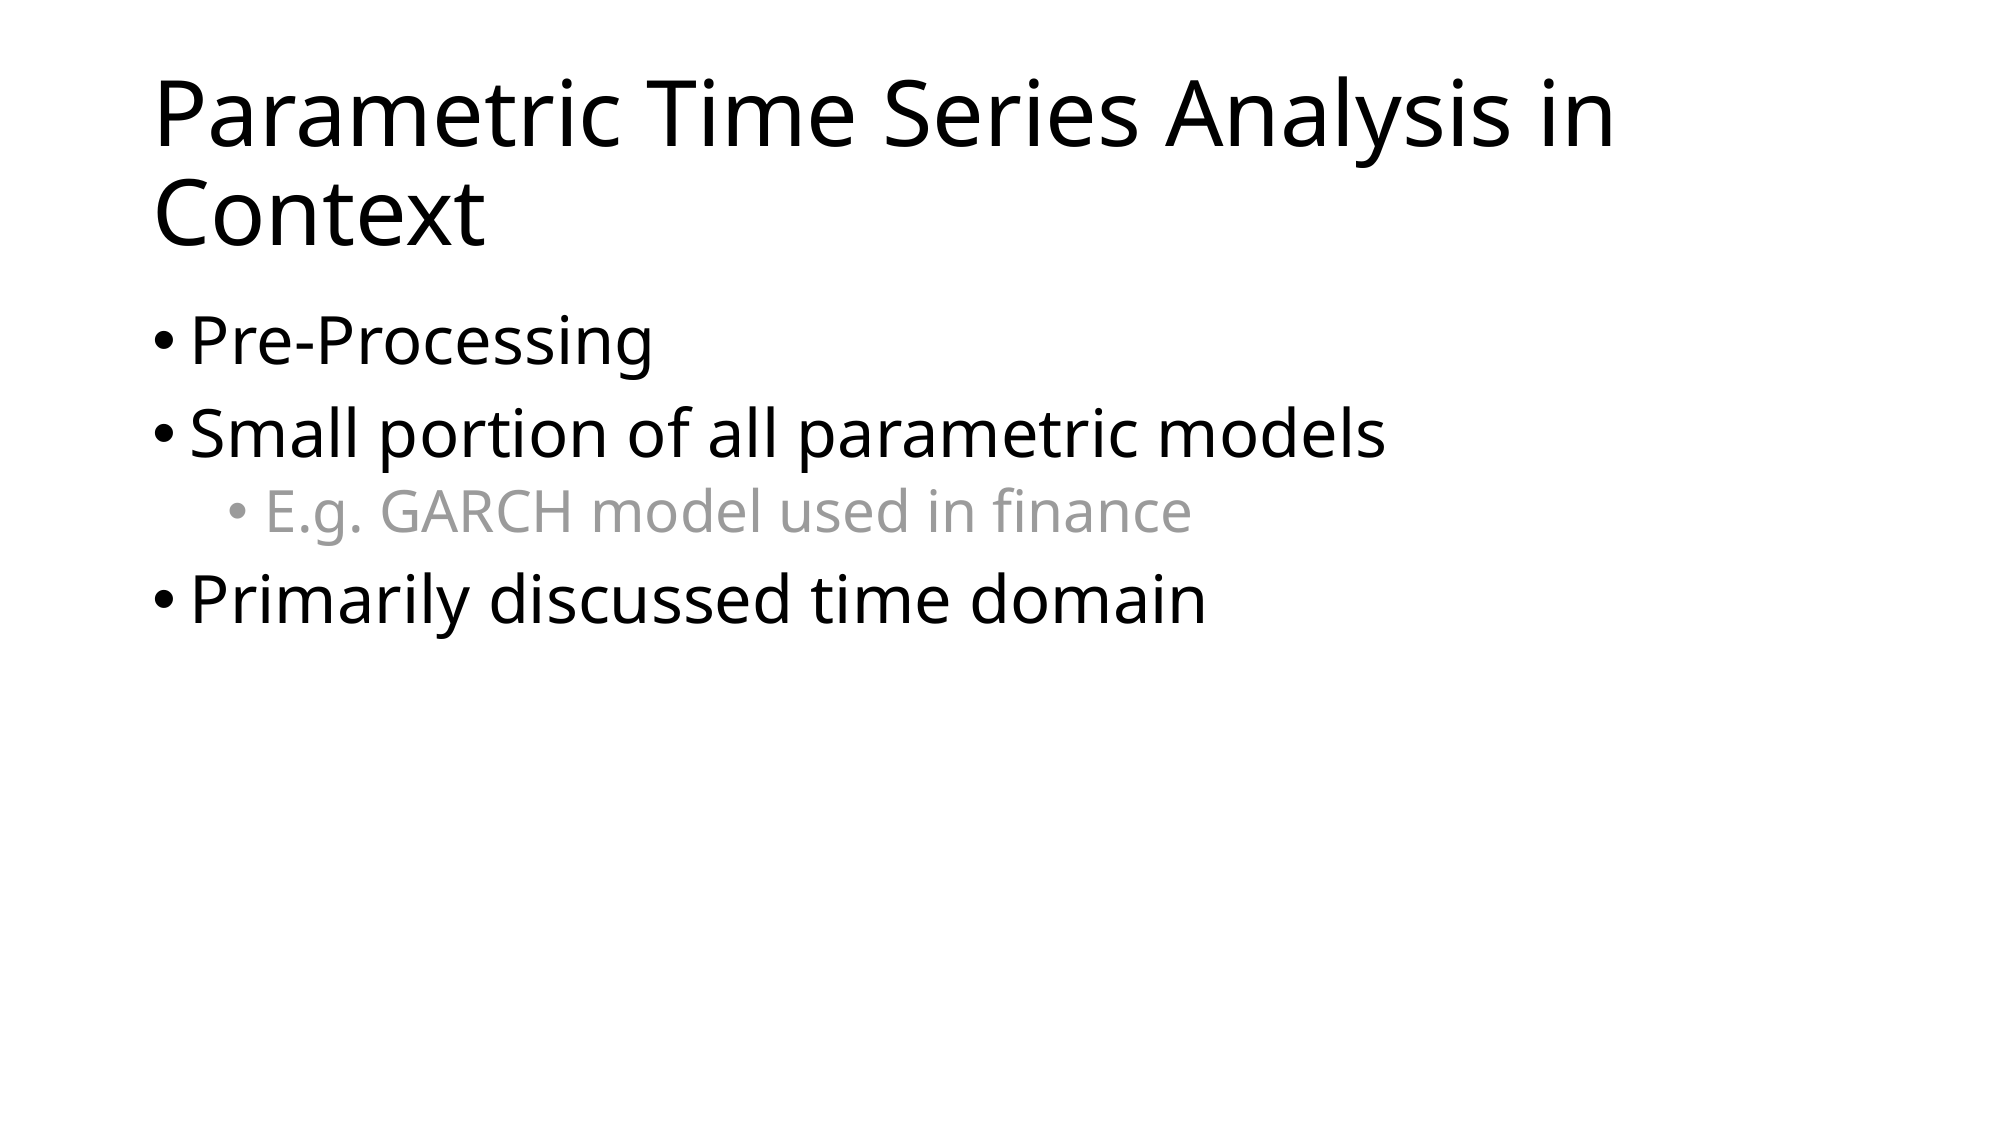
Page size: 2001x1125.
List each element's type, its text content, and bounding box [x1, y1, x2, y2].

title Parametric Time Series Analysis in Context [137, 57, 1935, 275]
list Pre-Processing Small portion of all parametric models E.g. GARCH model used in finance Primarily discussed time domain [137, 299, 1863, 1014]
